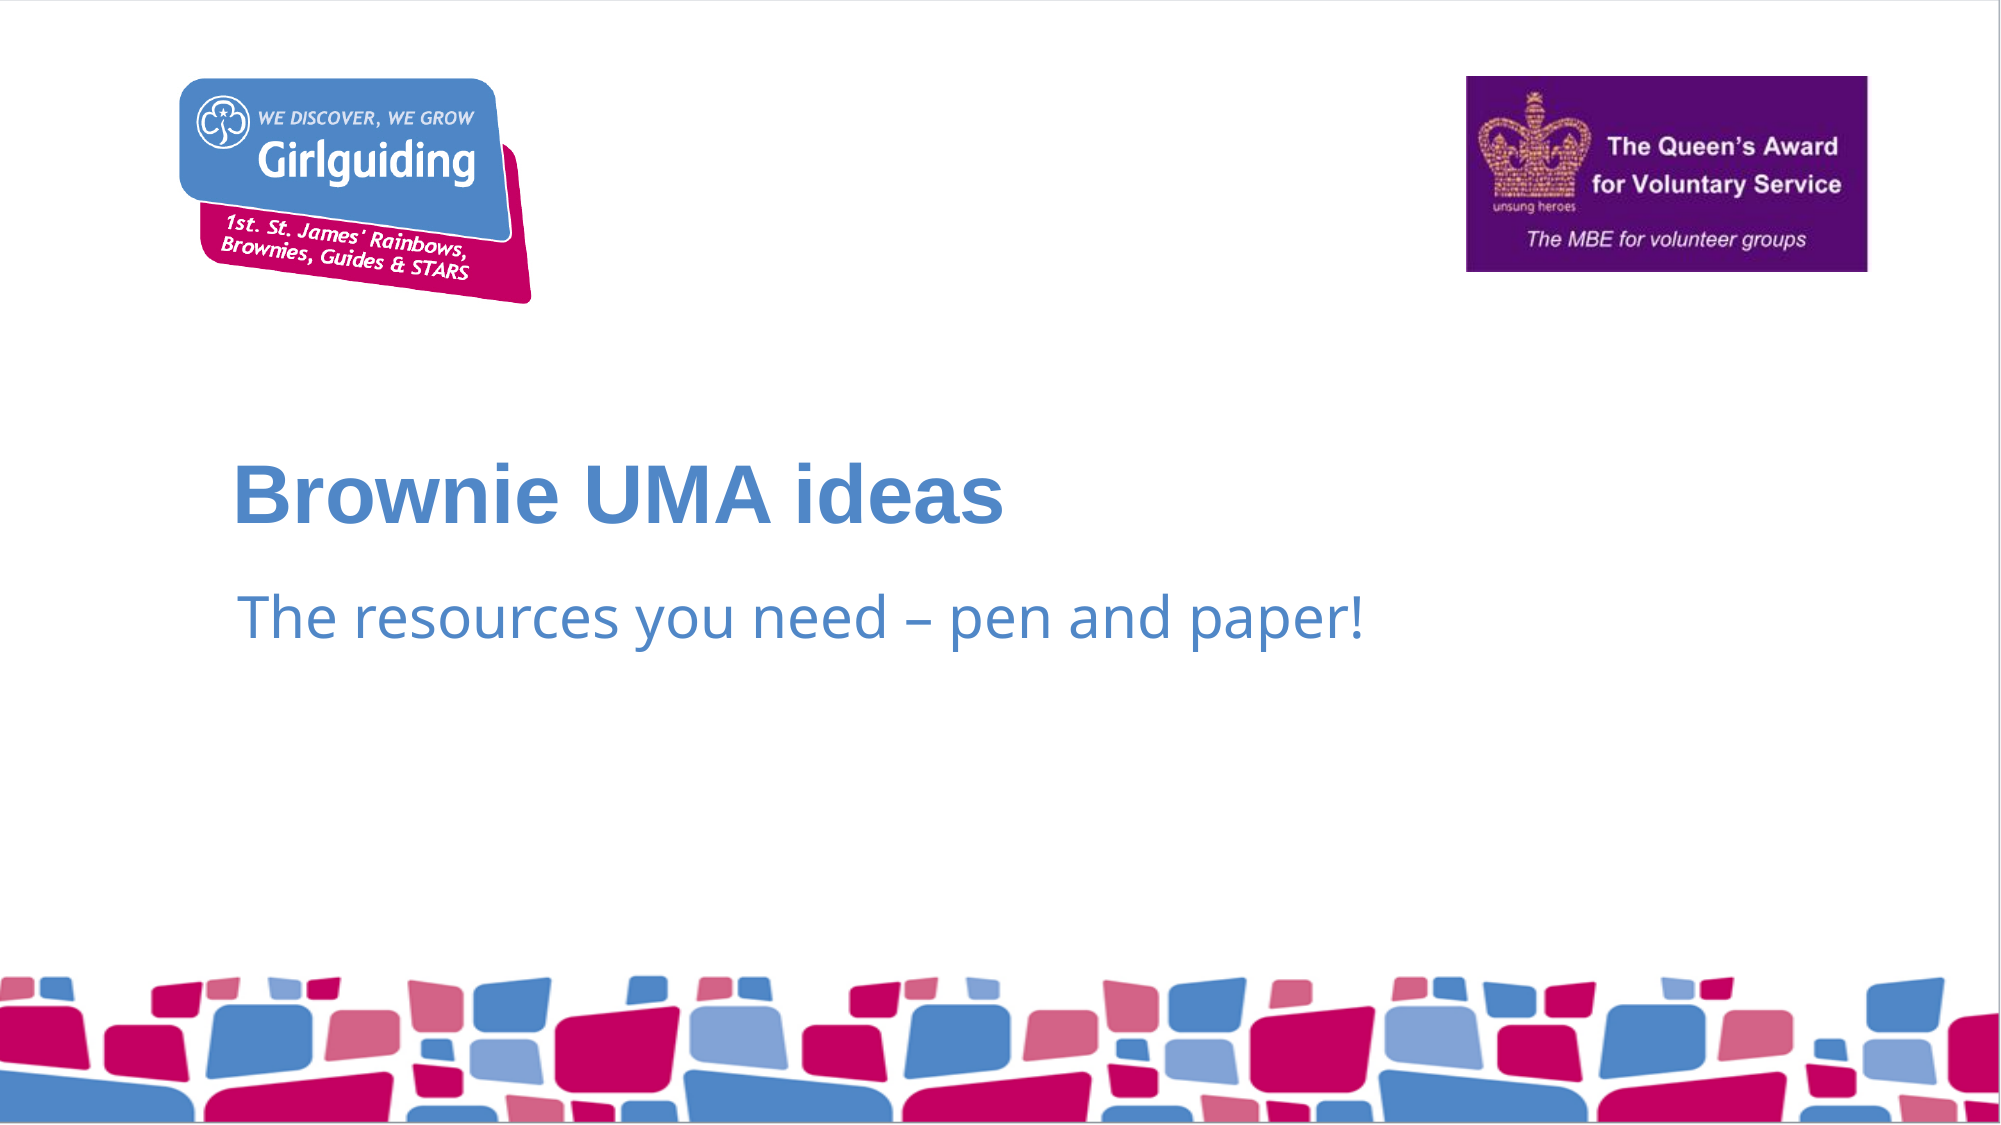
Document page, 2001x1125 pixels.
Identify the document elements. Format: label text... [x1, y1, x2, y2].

picture [0, 0, 2001, 1125]
subtitle The resources you need – pen and paper! [232, 580, 1788, 868]
title Brownie UMA ideas [232, 440, 1788, 580]
